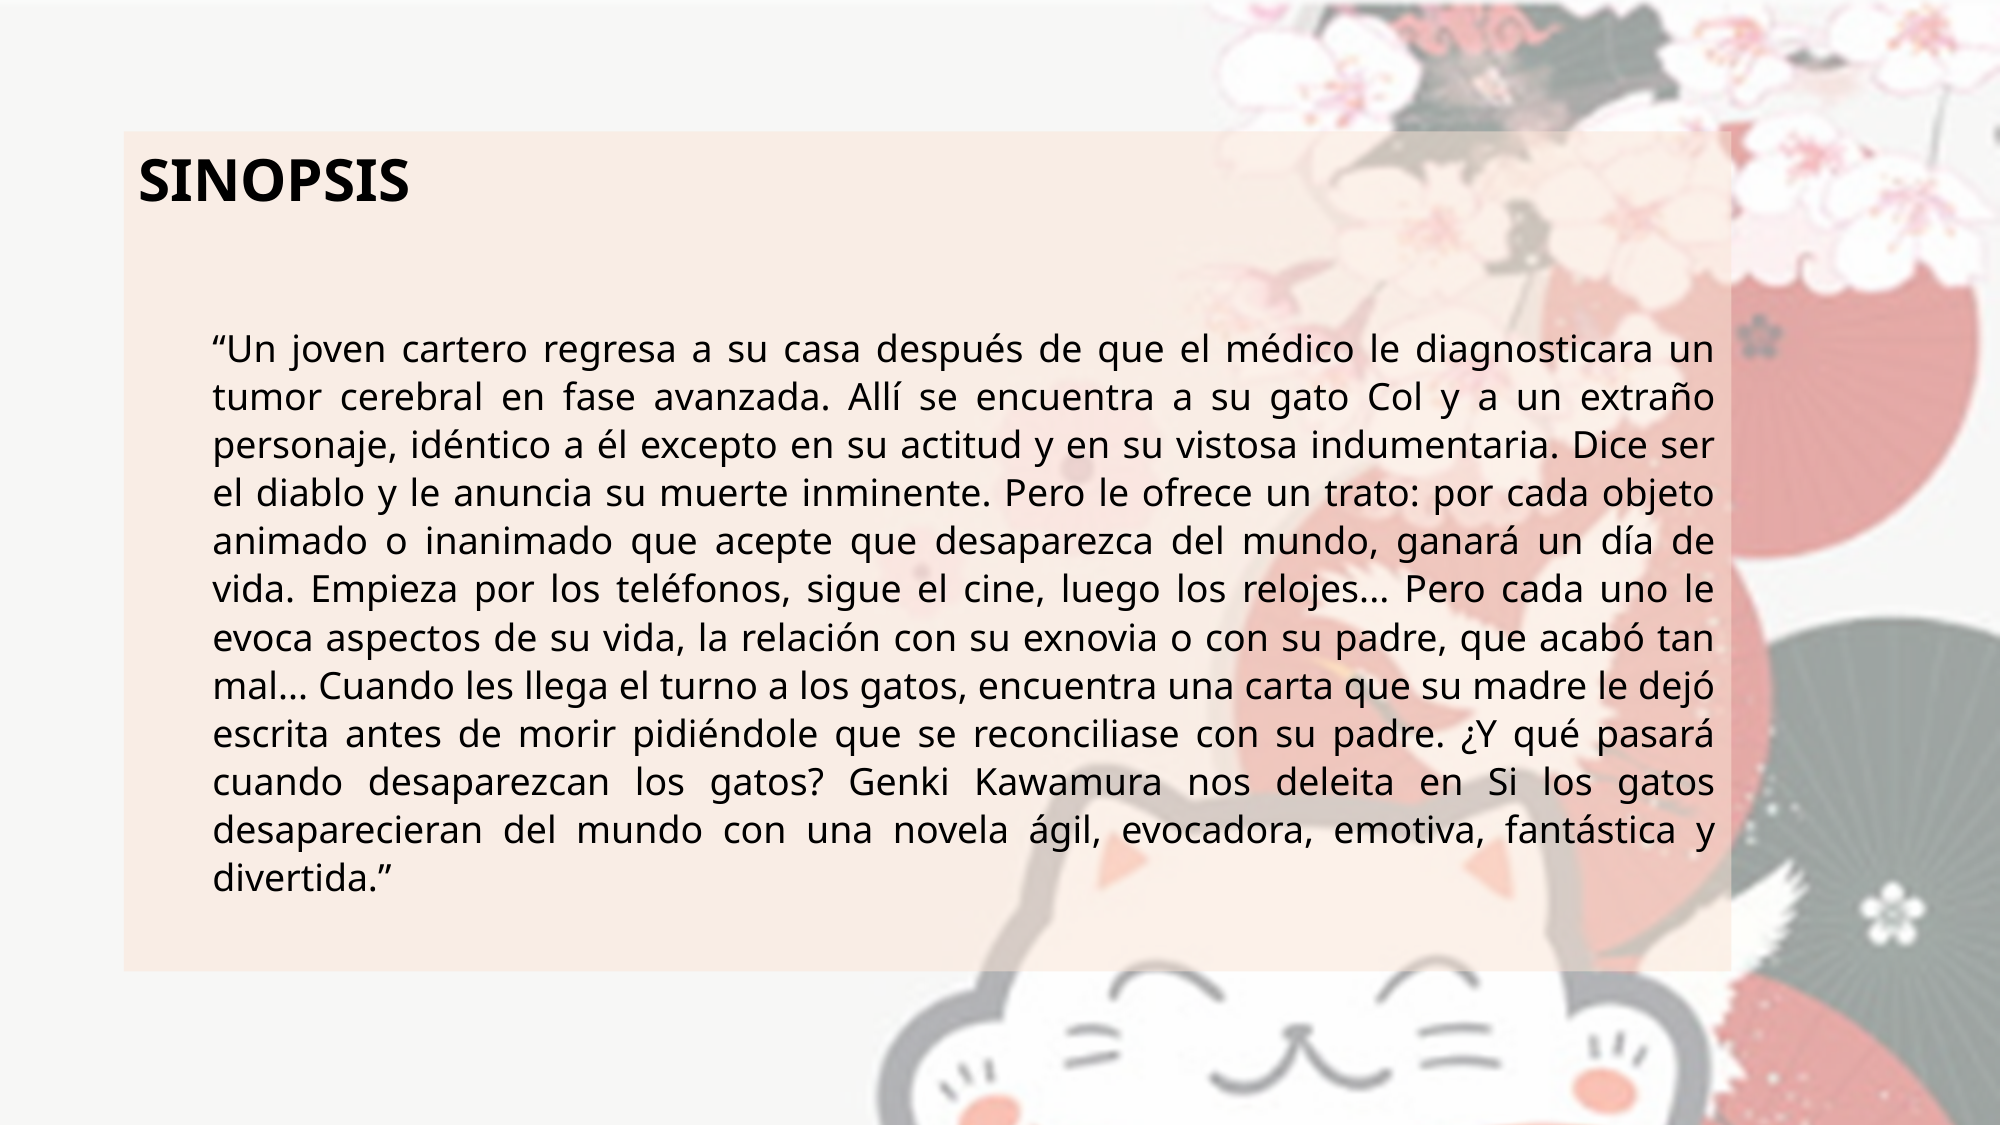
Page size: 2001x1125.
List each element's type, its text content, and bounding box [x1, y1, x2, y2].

text_box SINOPSIS “Un joven cartero regresa a su casa después de que el médico le diagnosticara un tumor cerebral en fase avanzada. Allí se encuentra a su gato Col y a un extraño personaje, idéntico a él excepto en su actitud y en su vistosa indumentaria. Dice ser el diablo y le anuncia su muerte inminente. Pero le ofrece un trato: por cada objeto animado o inanimado que acepte que desaparezca del mundo, ganará un día de vida. Empieza por los teléfonos, sigue el cine, luego los relojes... Pero cada uno le evoca aspectos de su vida, la relación con su exnovia o con su padre, que acabó tan mal... Cuando les llega el turno a los gatos, encuentra una carta que su madre le dejó escrita antes de morir pidiéndole que se reconciliase con su padre. ¿Y qué pasará cuando desaparezcan los gatos? Genki Kawamura nos deleita en Si los gatos desaparecieran del mundo con una novela ágil, evocadora, emotiva, fantástica y divertida.” [123, 131, 1732, 972]
picture [0, 0, 2000, 1125]
